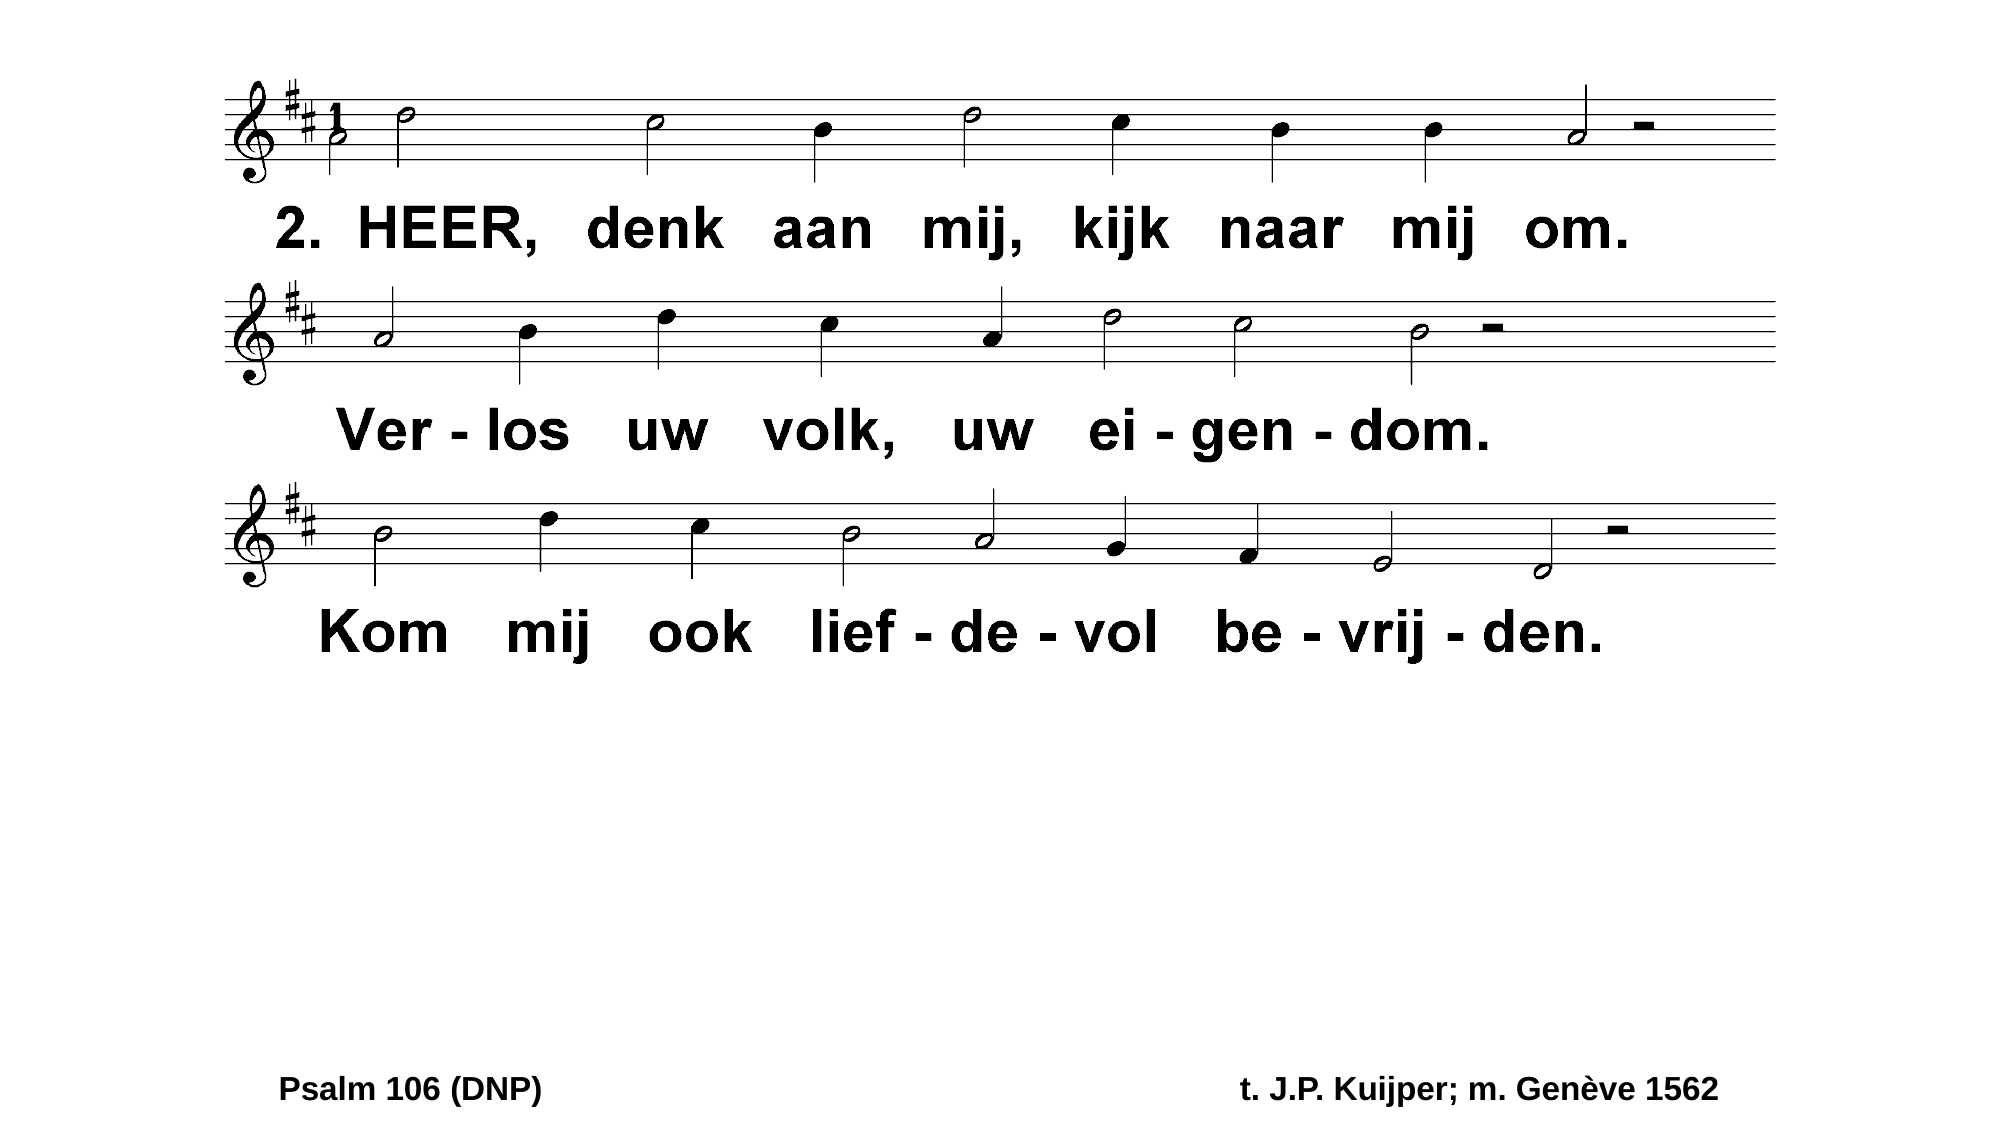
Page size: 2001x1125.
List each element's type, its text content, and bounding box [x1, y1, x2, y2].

picture [208, 62, 1792, 680]
text_box Psalm 106 (DNP) t. J.P. Kuijper; m. Genève 1562 [263, 1059, 1745, 1115]
